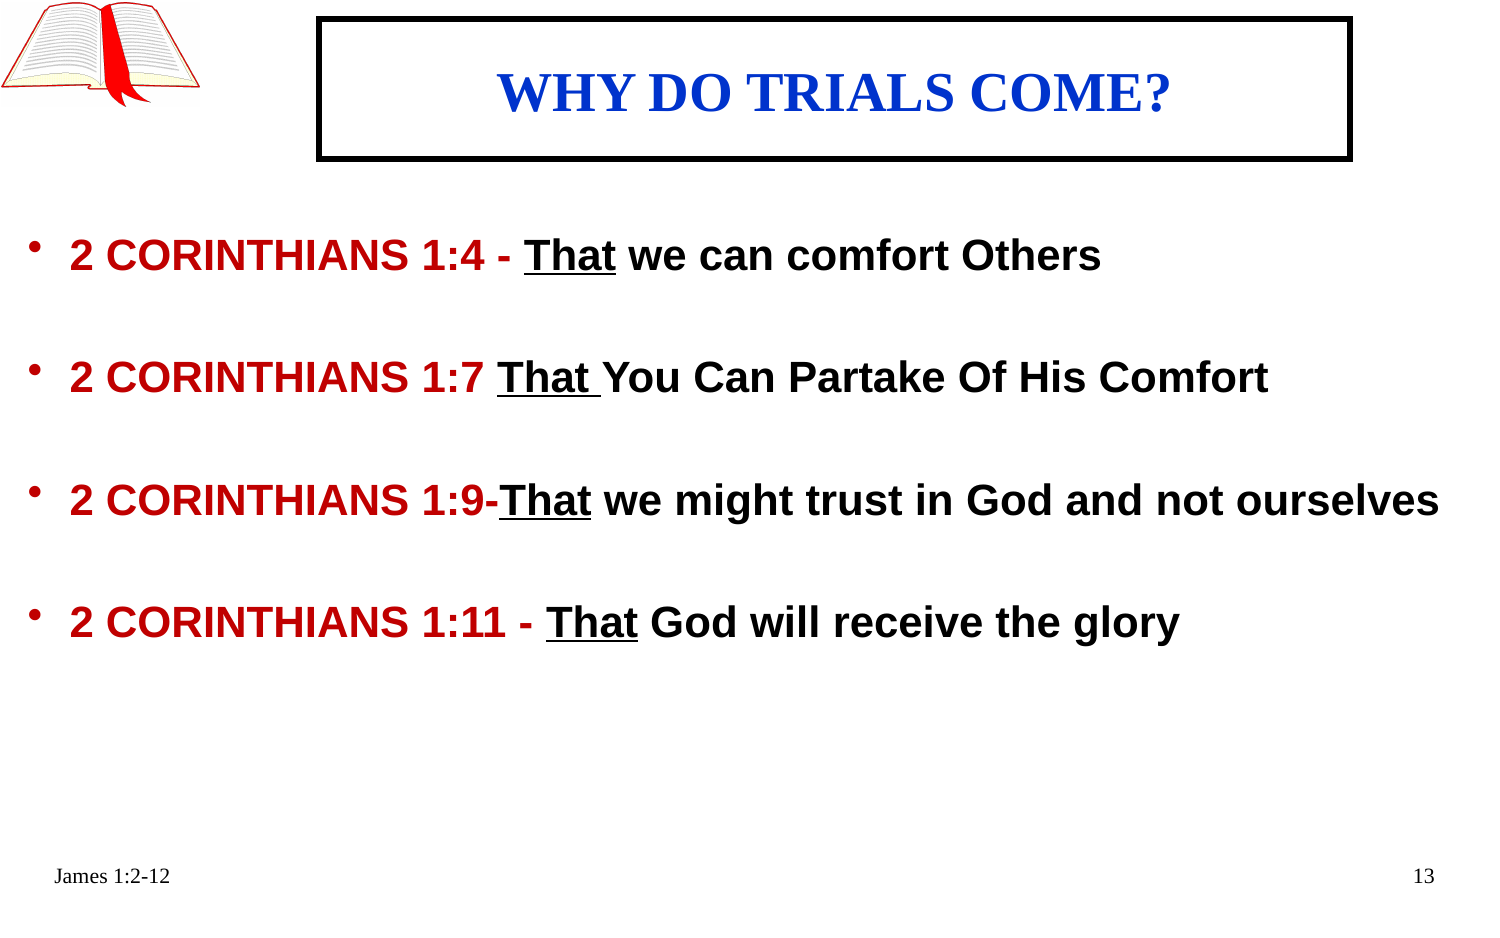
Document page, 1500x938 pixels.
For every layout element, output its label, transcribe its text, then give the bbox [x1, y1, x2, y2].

list 2 CORINTHIANS 1:4 - That we can comfort Others 2 CORINTHIANS 1:7 That You Can Partake Of His Comfort 2 CORINTHIANS 1:9-That we might trust in God and not ourselves 2 CORINTHIANS 1:11 - That God will receive the glory [12, 218, 1488, 855]
title WHY DO TRIALS COME? [316, 16, 1353, 162]
slide_number 13 [1387, 855, 1451, 917]
picture [1, 2, 200, 107]
footer James 1:2-12 [0, 853, 226, 917]
